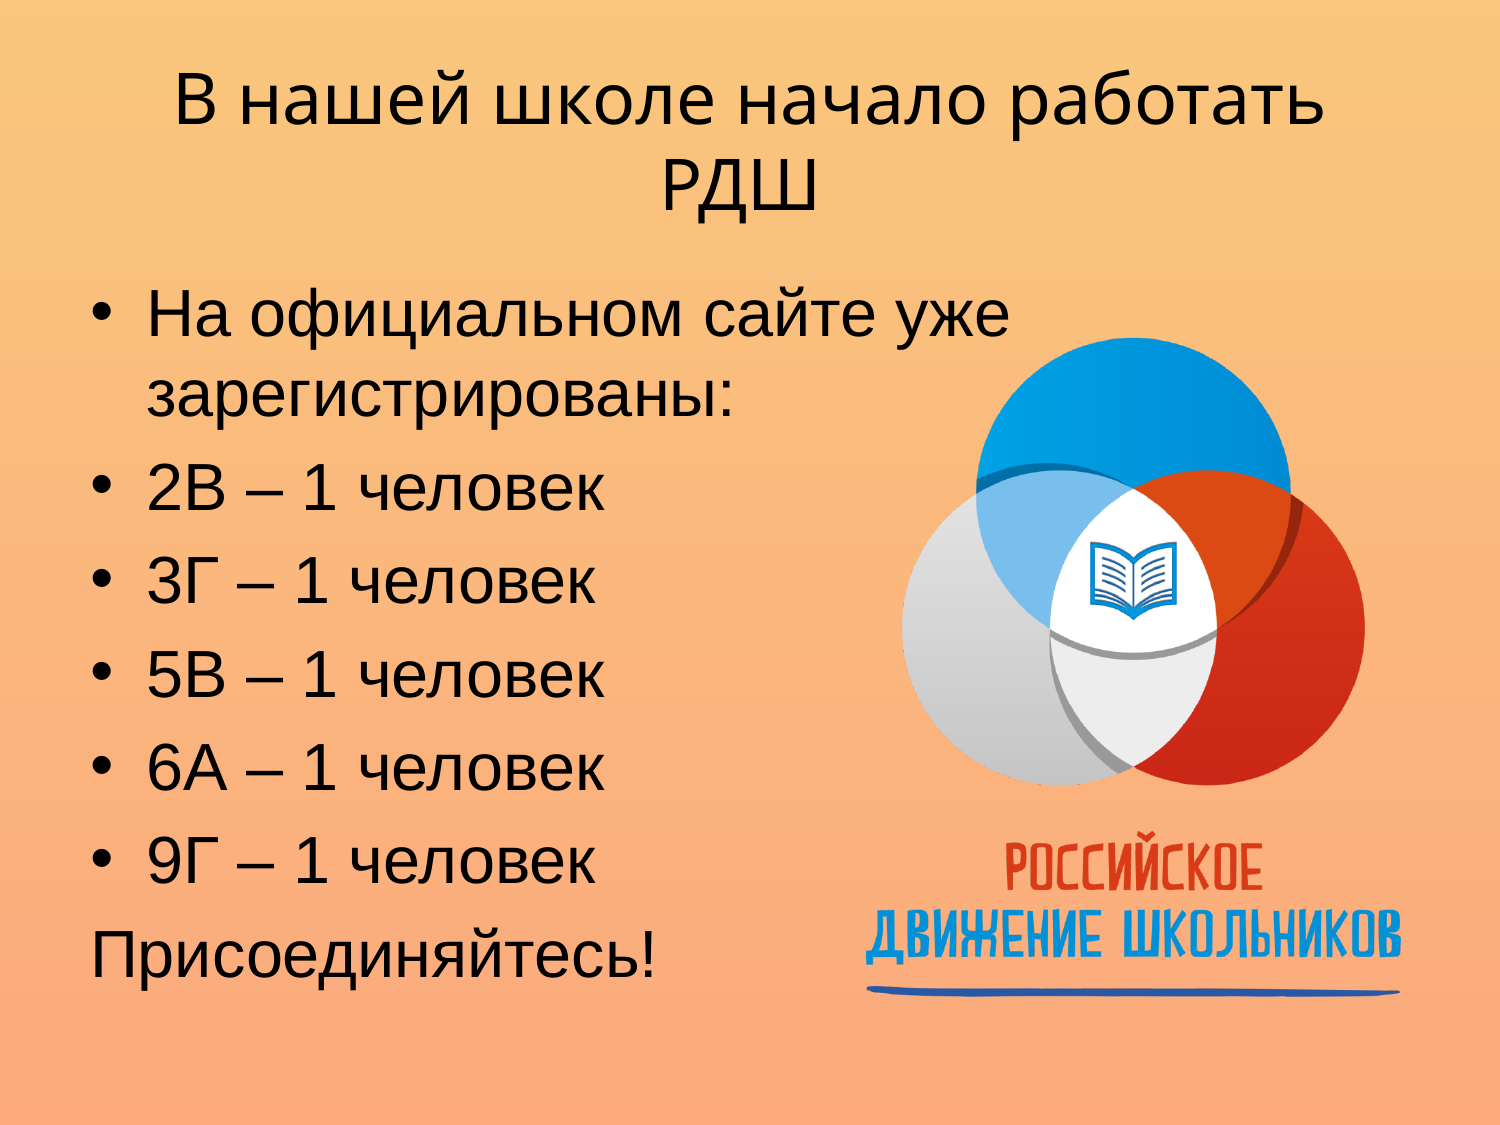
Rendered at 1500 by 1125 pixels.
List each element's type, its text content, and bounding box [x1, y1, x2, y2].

picture [829, 326, 1424, 1010]
list На официальном сайте уже зарегистрированы: 2В – 1 человек 3Г – 1 человек 5В – 1 человек 6А – 1 человек 9Г – 1 человек Присоединяйтесь! [75, 262, 1425, 1005]
title В нашей школе начало работать РДШ [75, 45, 1425, 233]
